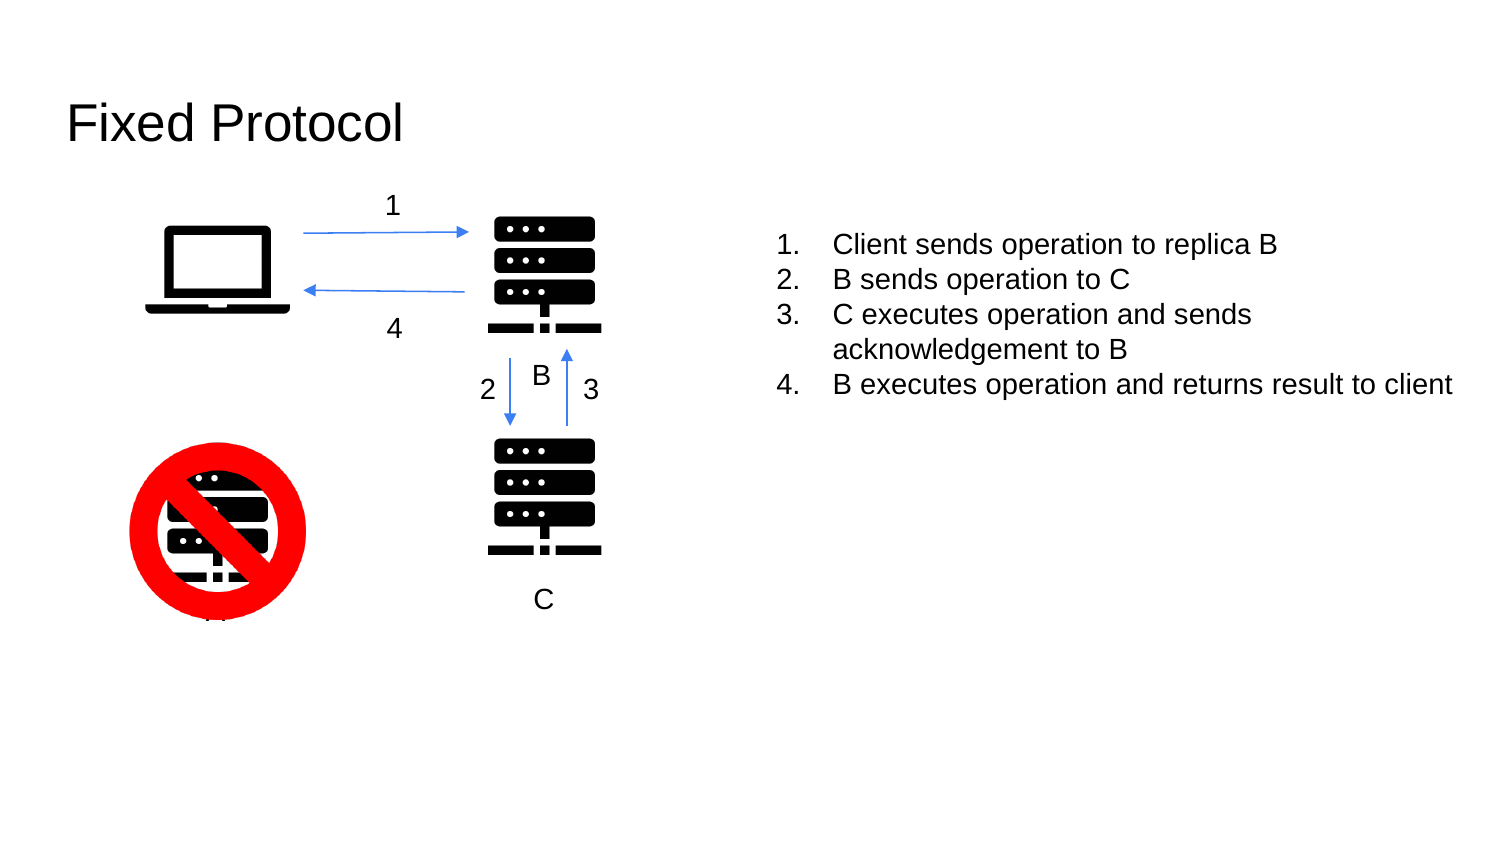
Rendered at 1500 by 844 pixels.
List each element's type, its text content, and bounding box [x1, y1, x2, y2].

title Fixed Protocol [51, 72, 1449, 167]
picture [142, 194, 293, 346]
picture [468, 199, 620, 351]
picture [468, 420, 620, 572]
text_box C [518, 579, 570, 624]
text_box 3 [571, 362, 615, 413]
picture [105, 419, 330, 643]
text_box 2 [464, 362, 506, 413]
text_box Client sends operation to replica B B sends operation to C C executes operation and sends acknowledgement to B B executes operation and returns result to client [761, 217, 1472, 408]
text_box 1 [369, 178, 417, 229]
text_box B [516, 360, 562, 399]
text_box 4 [371, 301, 419, 352]
